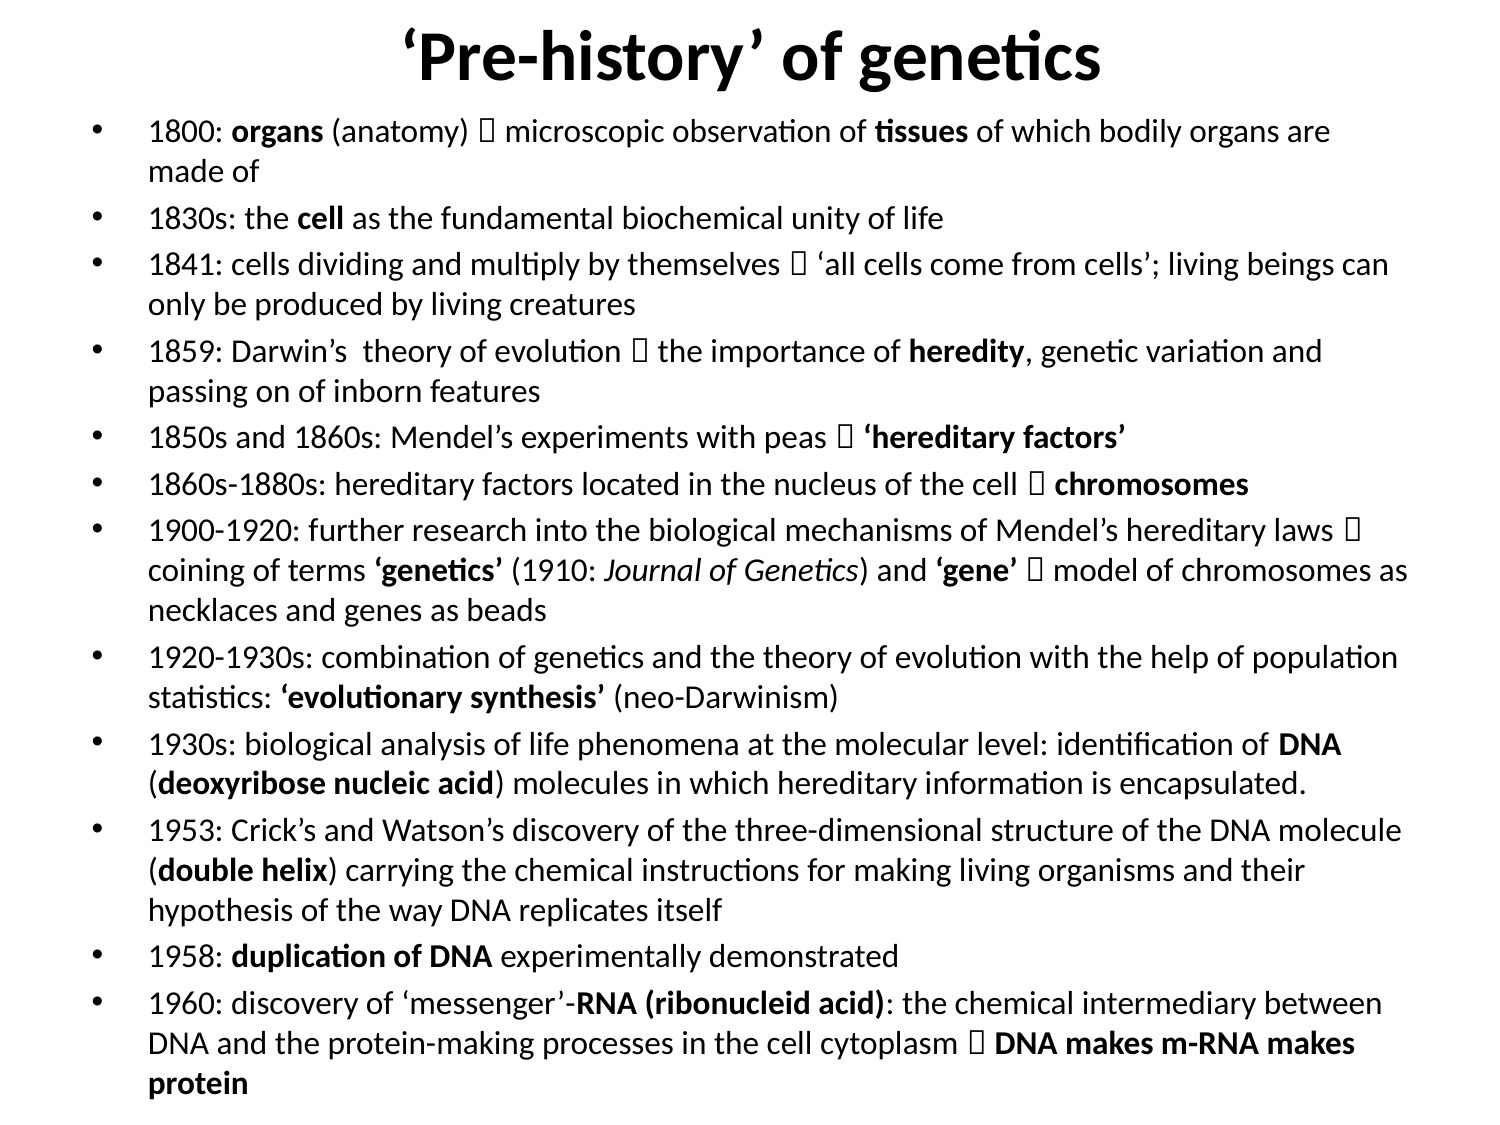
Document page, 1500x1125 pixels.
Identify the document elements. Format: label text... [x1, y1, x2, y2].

title ‘Pre-history’ of genetics [76, 0, 1427, 101]
list 1800: organs (anatomy)  microscopic observation of tissues of which bodily organs are made of 1830s: the cell as the fundamental biochemical unity of life 1841: cells dividing and multiply by themselves  ‘all cells come from cells’; living beings can only be produced by living creatures 1859: Darwin’s theory of evolution  the importance of heredity, genetic variation and passing on of inborn features 1850s and 1860s: Mendel’s experiments with peas  ‘hereditary factors’ 1860s-1880s: hereditary factors located in the nucleus of the cell  chromosomes 1900-1920: further research into the biological mechanisms of Mendel’s hereditary laws  coining of terms ‘genetics’ (1910: Journal of Genetics) and ‘gene’  model of chromosomes as necklaces and genes as beads 1920-1930s: combination of genetics and the theory of evolution with the help of population statistics: ‘evolutionary synthesis’ (neo-Darwinism) 1930s: biological analysis of life phenomena at the molecular level: identification of DNA (deoxyribose nucleic acid) molecules in which hereditary information is encapsulated. 1953: Crick’s and Watson’s discovery of the three-dimensional structure of the DNA molecule (double helix) carrying the chemical instructions for making living organisms and their hypothesis of the way DNA replicates itself 1958: duplication of DNA experimentally demonstrated 1960: discovery of ‘messenger’-RNA (ribonucleid acid): the chemical intermediary between DNA and the protein-making processes in the cell cytoplasm  DNA makes m-RNA makes protein [76, 101, 1427, 845]
